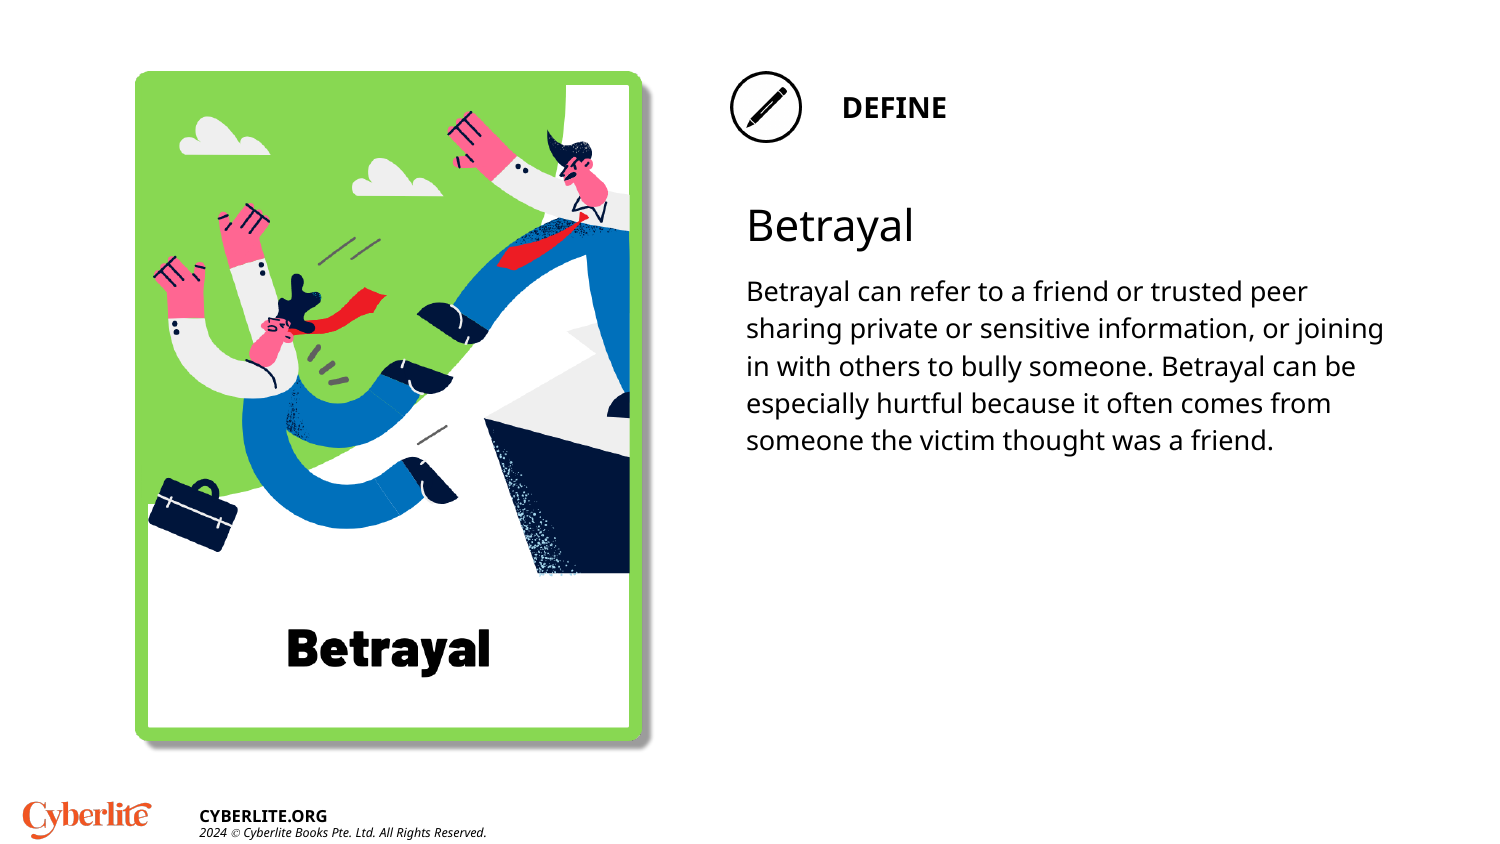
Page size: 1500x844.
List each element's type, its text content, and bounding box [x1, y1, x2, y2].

picture [12, 792, 162, 844]
title DEFINE [826, 74, 1417, 140]
picture [134, 71, 643, 741]
picture [730, 71, 802, 143]
list Betrayal can refer to a friend or trusted peer sharing private or sensitive information, or joining in with others to bully someone. Betrayal can be especially hurtful because it often comes from someone the victim thought was a friend. [730, 254, 1401, 494]
title Betrayal [730, 161, 1435, 233]
